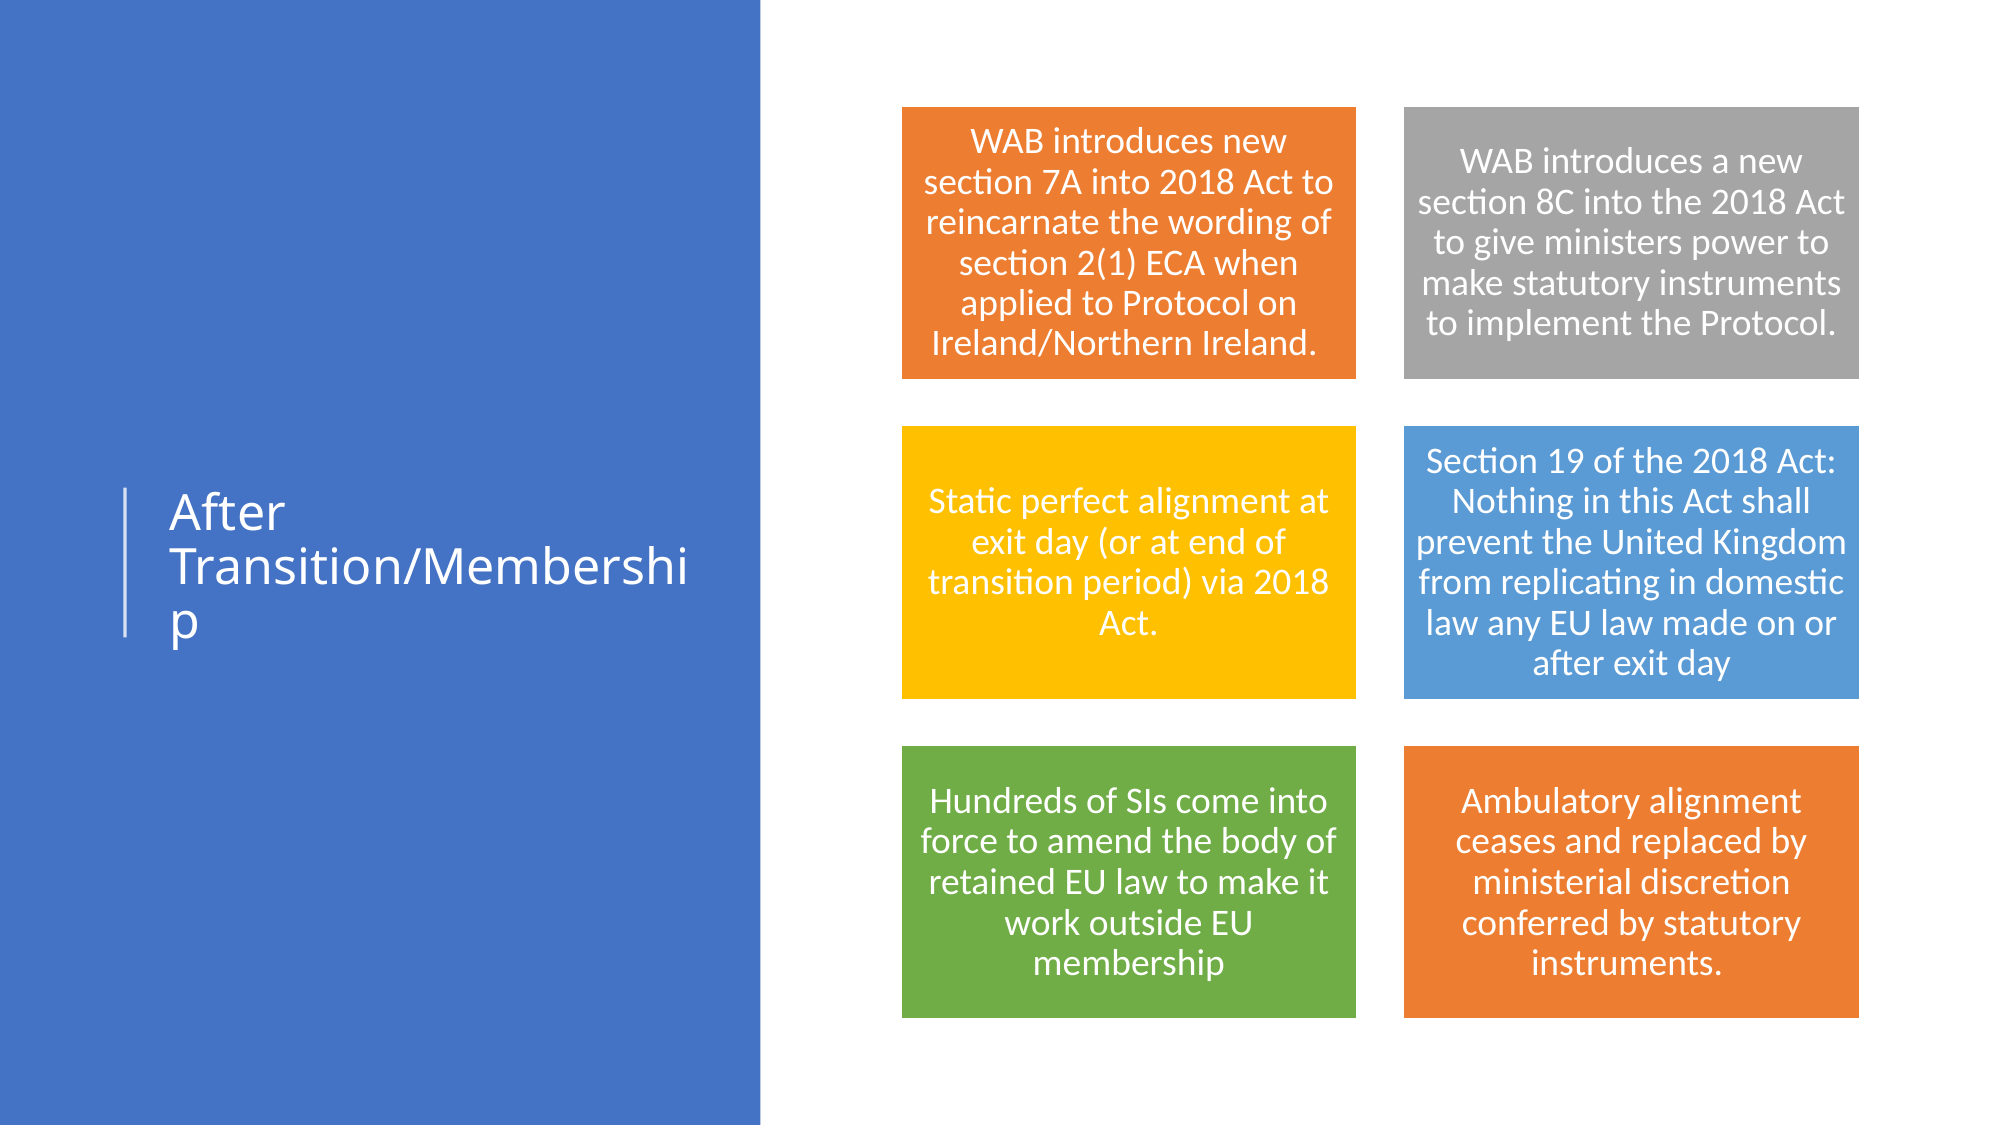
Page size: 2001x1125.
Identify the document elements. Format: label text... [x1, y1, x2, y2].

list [866, 105, 1895, 1020]
title After Transition/Membership [154, 116, 708, 1020]
text_box [0, 0, 761, 1125]
